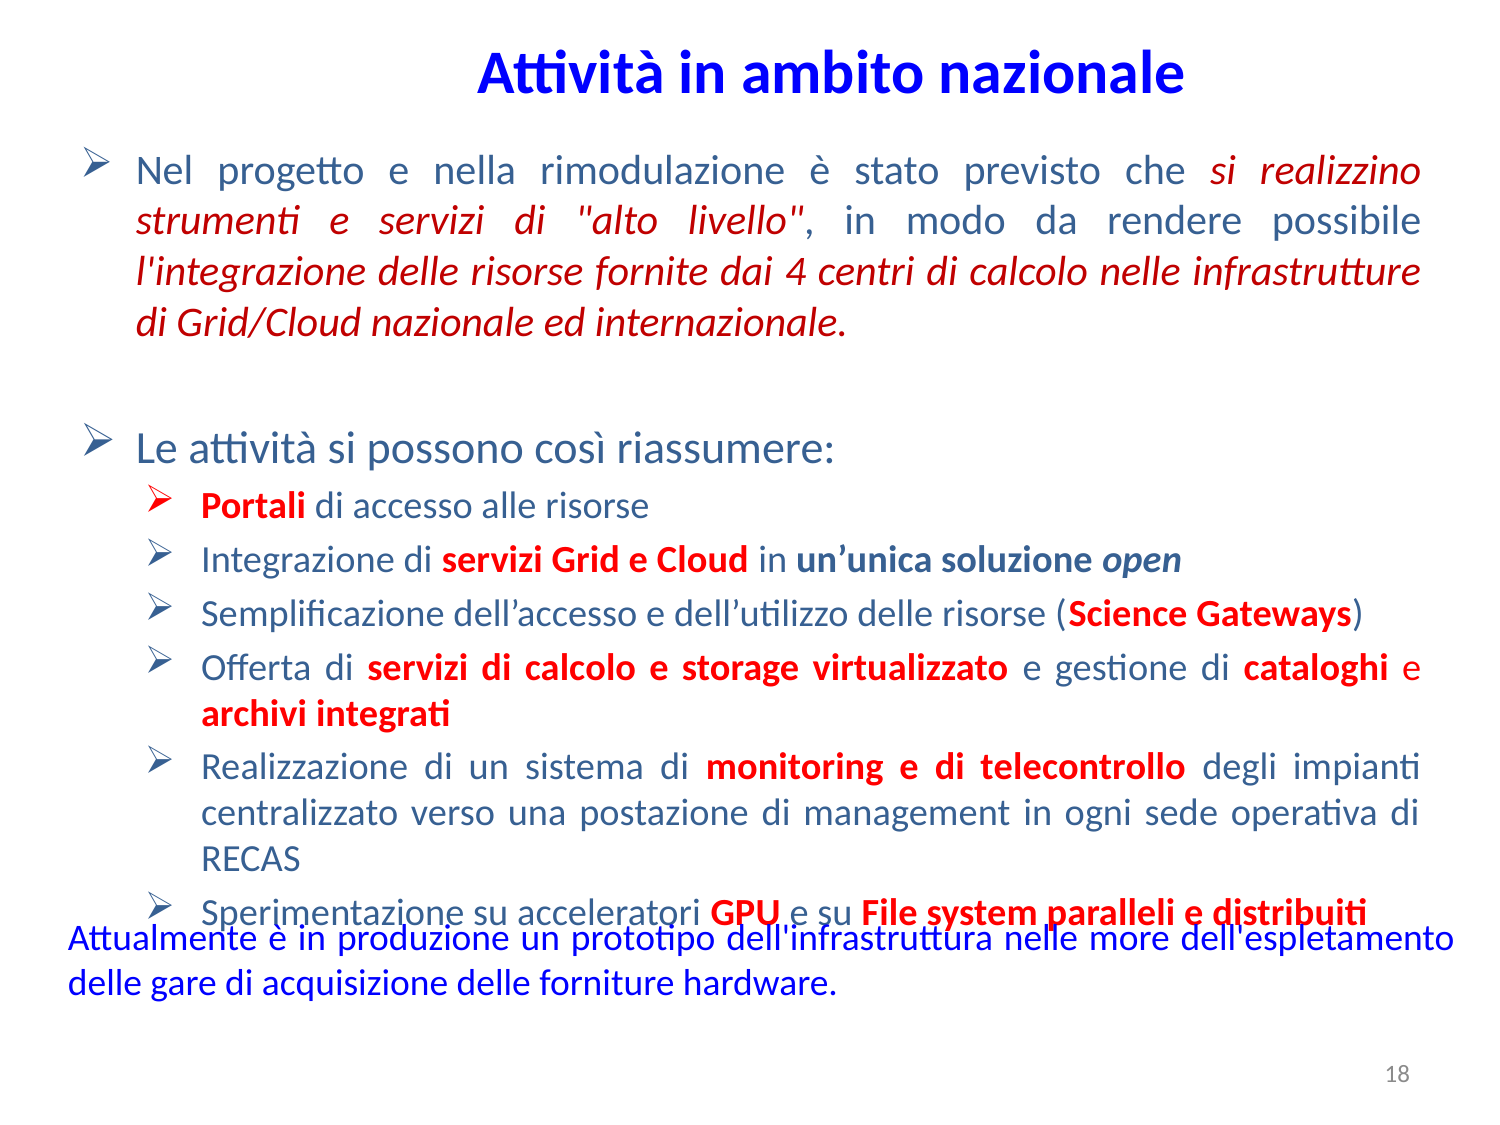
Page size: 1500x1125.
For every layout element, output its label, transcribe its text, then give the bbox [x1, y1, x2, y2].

list Nel progetto e nella rimodulazione è stato previsto che si realizzino strumenti e servizi di "alto livello", in modo da rendere possibile l'integrazione delle risorse fornite dai 4 centri di calcolo nelle infrastrutture di Grid/Cloud nazionale ed internazionale. Le attività si possono così riassumere: Portali di accesso alle risorse Integrazione di servizi Grid e Cloud in un’unica soluzione open Semplificazione dell’accesso e dell’utilizzo delle risorse (Science Gateways) Offerta di servizi di calcolo e storage virtualizzato e gestione di cataloghi e archivi integrati Realizzazione di un sistema di monitoring e di telecontrollo degli impianti centralizzato verso una postazione di management in ogni sede operativa di RECAS Sperimentazione su acceleratori GPU e su File system paralleli e distribuiti [64, 134, 1437, 905]
slide_number 18 [1074, 1042, 1425, 1103]
text_box Attualmente è in produzione un prototipo dell'infrastruttura nelle more dell'espletamento delle gare di acquisizione delle forniture hardware. [53, 905, 1471, 1010]
title Attività in ambito nazionale [175, 23, 1489, 114]
